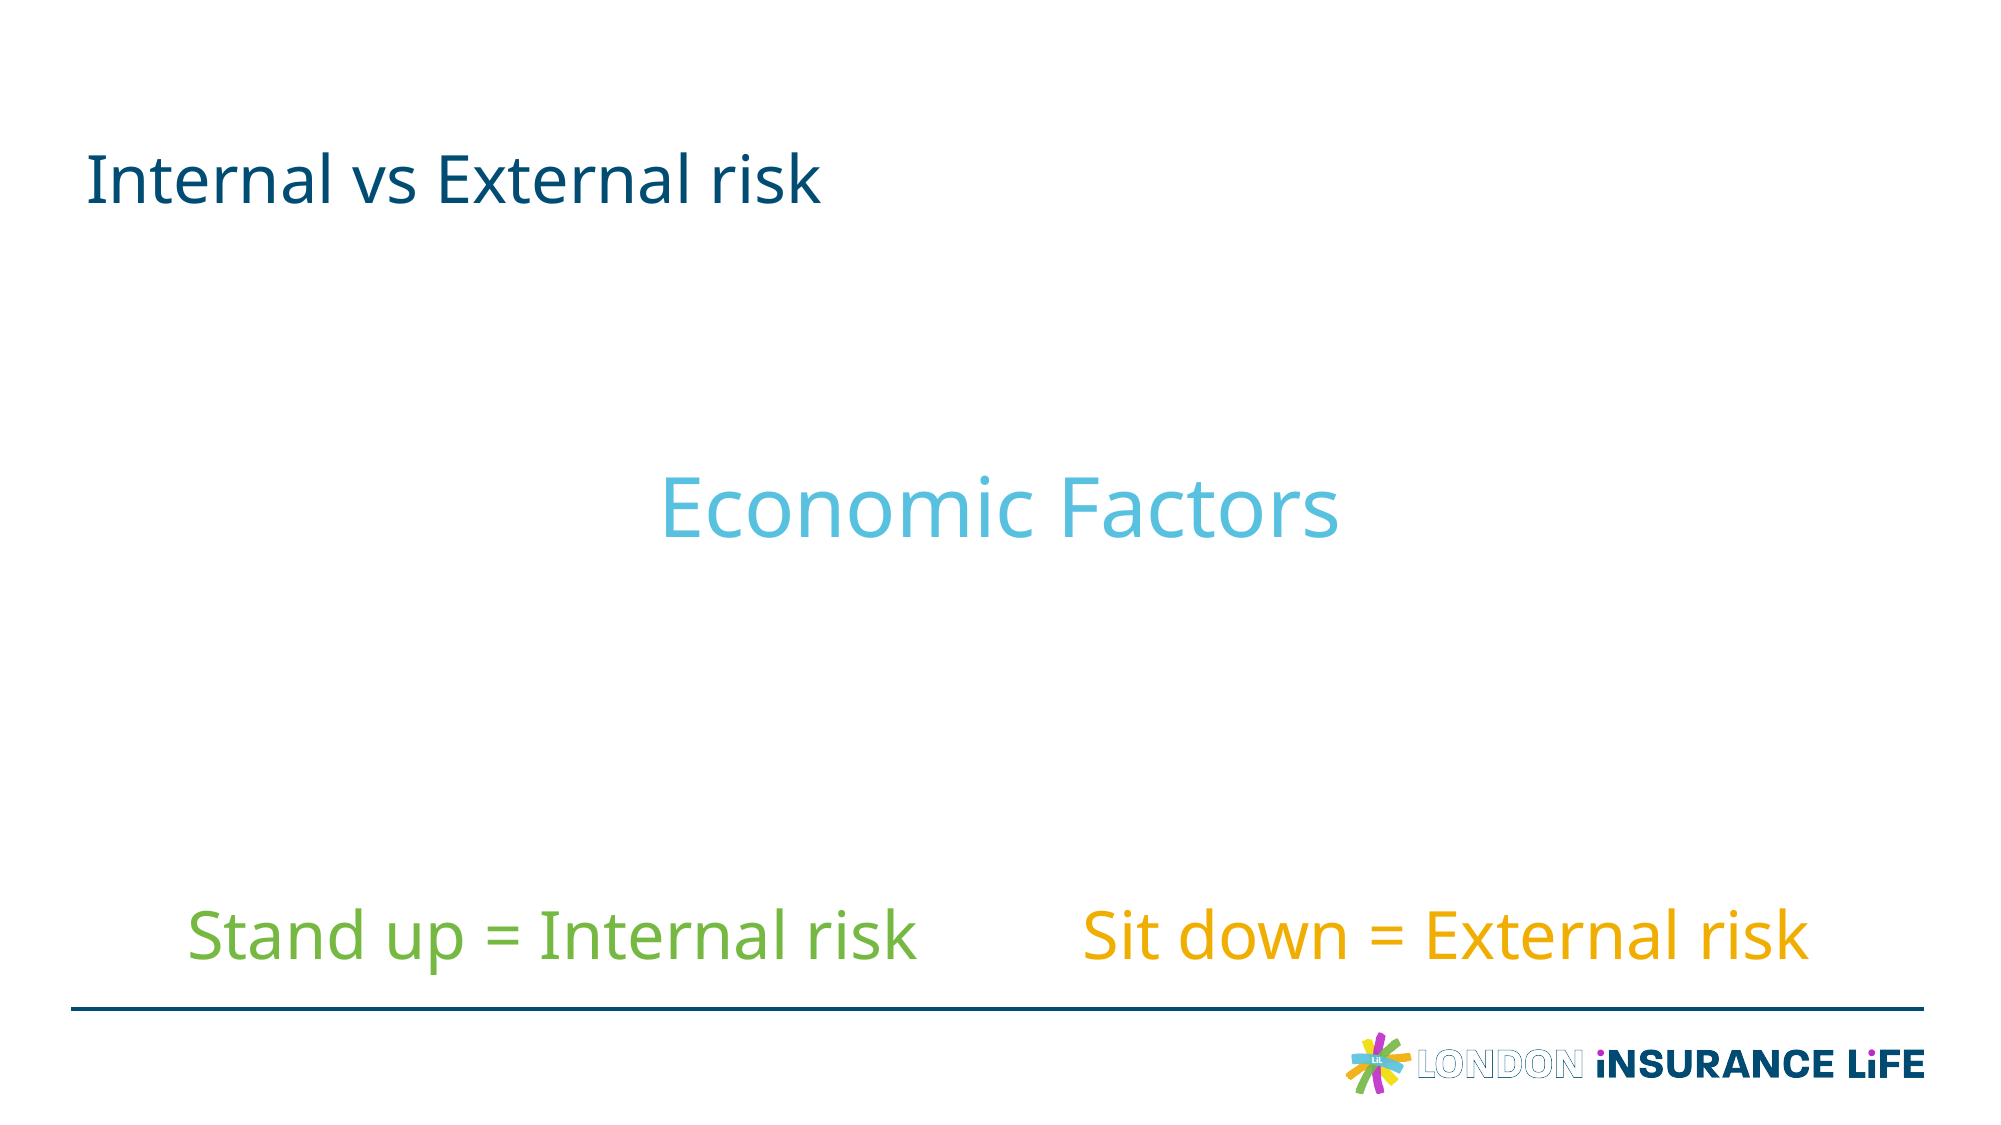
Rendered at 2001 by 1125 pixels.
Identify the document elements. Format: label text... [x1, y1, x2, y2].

text_box Stand up = Internal risk [105, 885, 999, 981]
title Internal vs External risk [71, 112, 1082, 251]
text_box Sit down = External risk [999, 885, 1895, 981]
picture [1334, 1028, 1932, 1101]
text_box Economic Factors [609, 446, 1391, 562]
